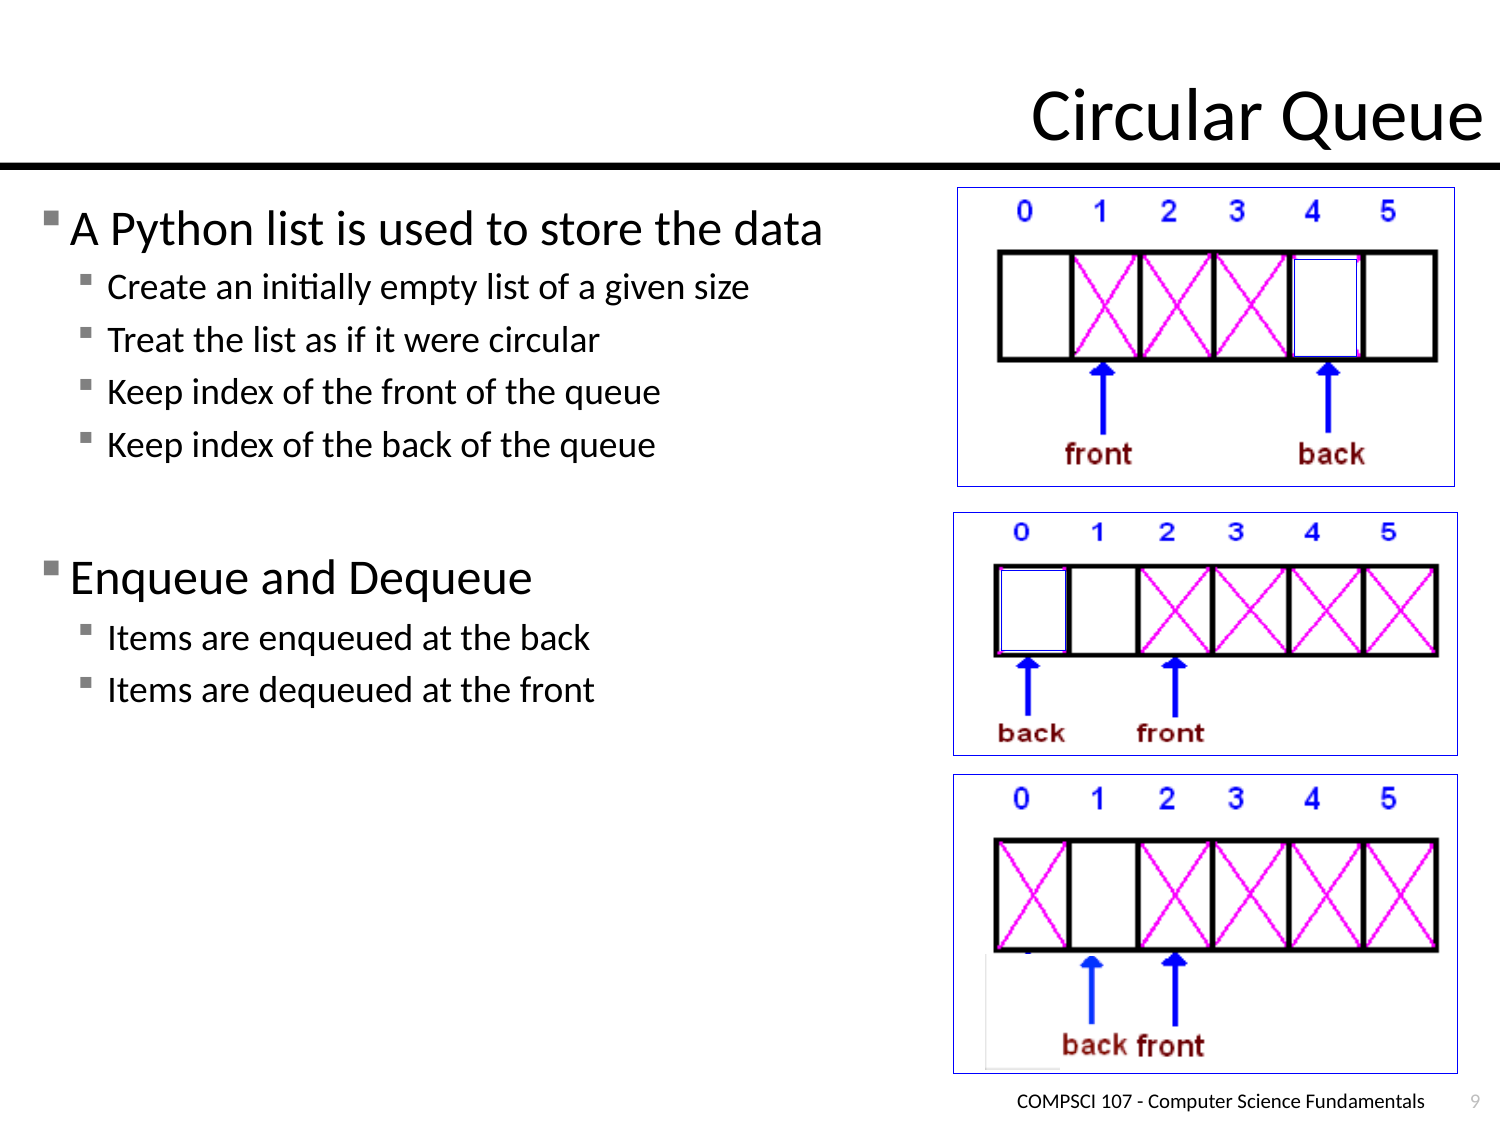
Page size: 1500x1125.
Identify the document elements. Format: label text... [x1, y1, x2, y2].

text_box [953, 774, 1458, 1074]
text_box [956, 187, 1455, 487]
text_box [953, 512, 1458, 756]
slide_number 9 [1437, 1087, 1500, 1113]
footer COMPSCI 107 - Computer Science Fundamentals [725, 1087, 1425, 1113]
list A Python list is used to store the data Create an initially empty list of a given size Treat the list as if it were circular Keep index of the front of the queue Keep index of the back of the queue Enqueue and Dequeue Items are enqueued at the back Items are dequeued at the front [24, 187, 1475, 1075]
title Circular Queue [0, 0, 1500, 163]
